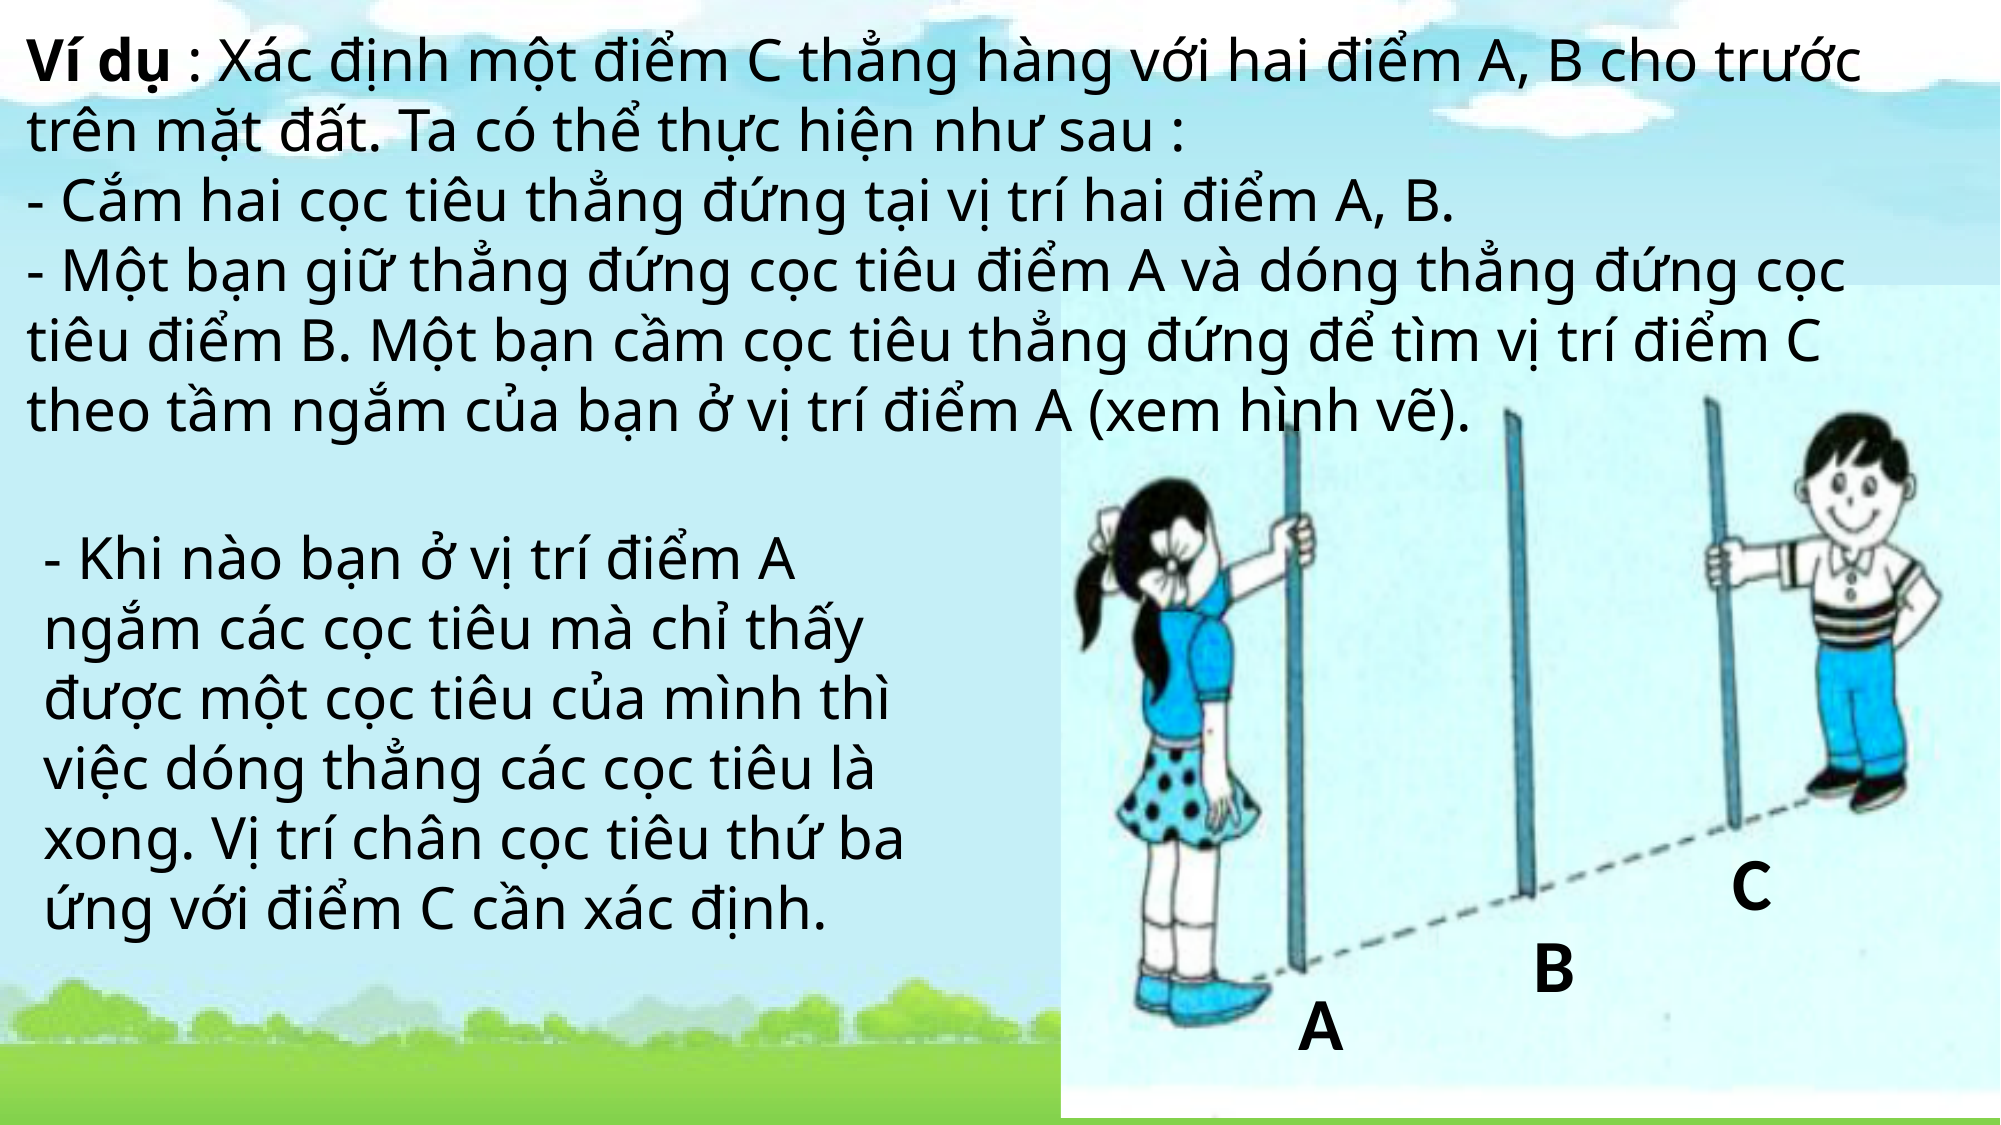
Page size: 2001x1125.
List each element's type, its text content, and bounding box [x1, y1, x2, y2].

text_box - Khi nào bạn ở vị trí điểm A ngắm các cọc tiêu mà chỉ thấy được một cọc tiêu của mình thì việc dóng thẳng các cọc tiêu là xong. Vị trí chân cọc tiêu thứ ba ứng với điểm C cần xác định. [29, 513, 961, 949]
picture [1060, 285, 2000, 1118]
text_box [1282, 828, 1788, 1075]
text_box Ví dụ : Xác định một điểm C thẳng hàng với hai điểm A, B cho trước trên mặt đất. Ta có thể thực hiện như sau : - Cắm hai cọc tiêu thẳng đứng tại vị trí hai điểm A, B. - Một bạn giữ thẳng đứng cọc tiêu điểm A và dóng thẳng đứng cọc tiêu điểm B. Một bạn cầm cọc tiêu thẳng đứng để tìm vị trí điểm C theo tầm ngắm của bạn ở vị trí điểm A (xem hình vẽ). [11, 15, 1960, 451]
